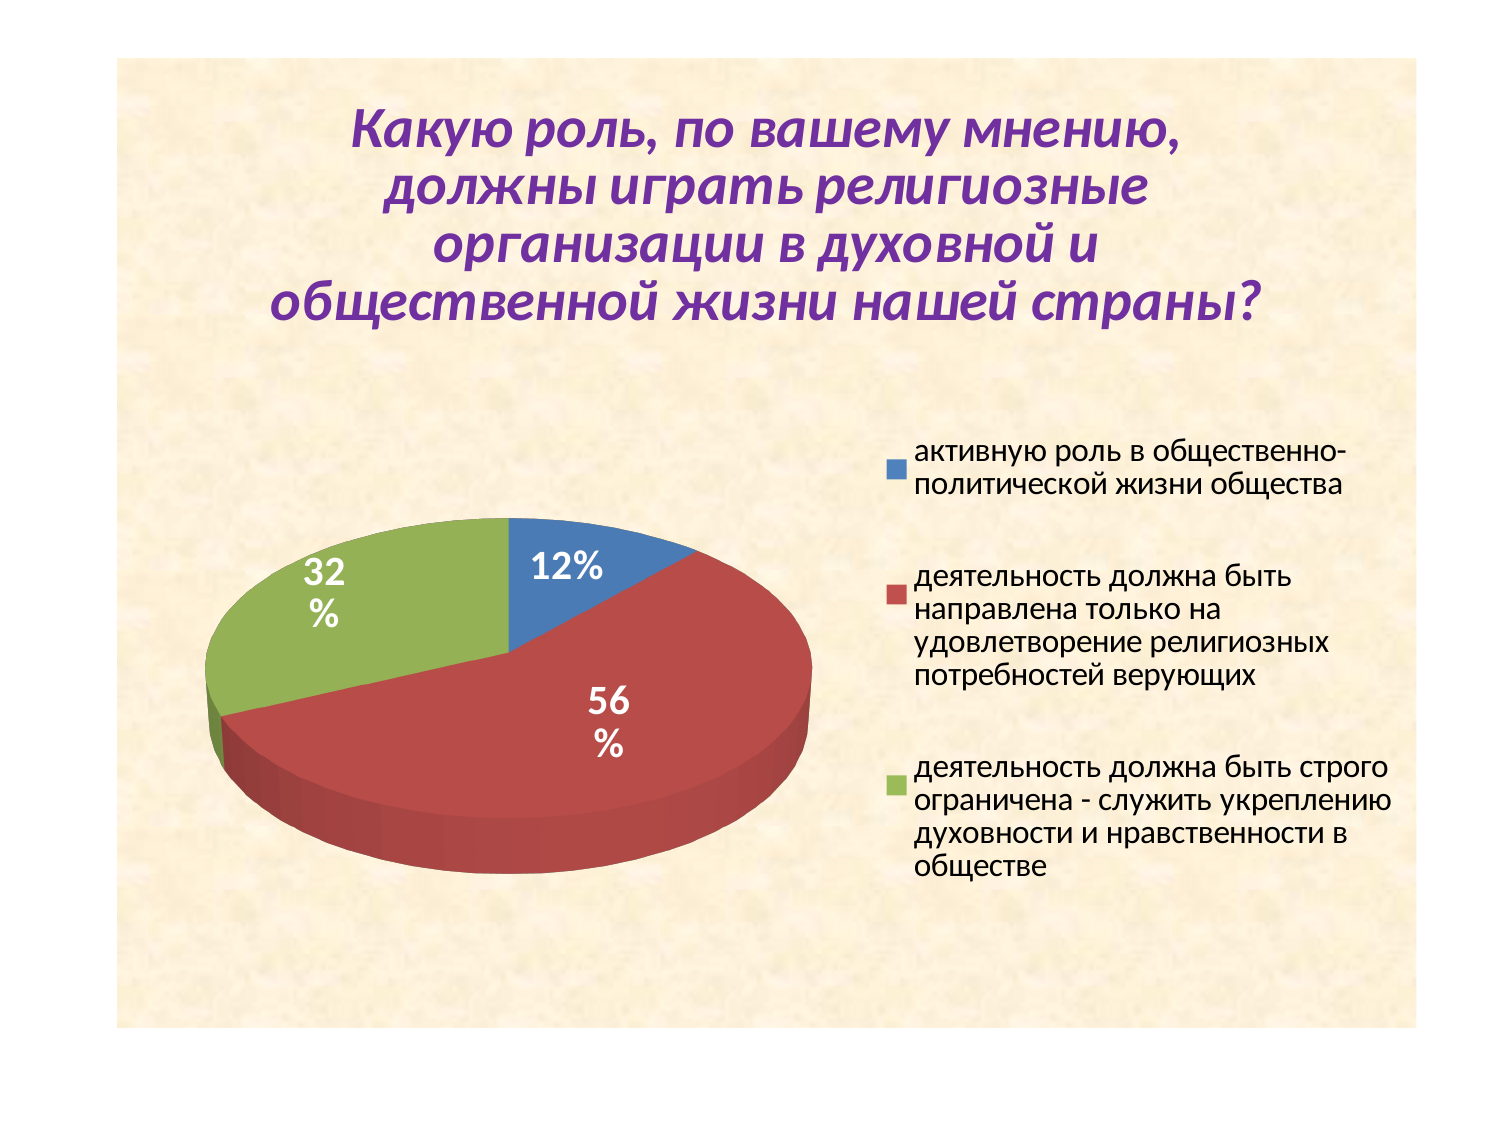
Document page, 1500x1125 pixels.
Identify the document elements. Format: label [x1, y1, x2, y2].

chart [116, 58, 1417, 1028]
